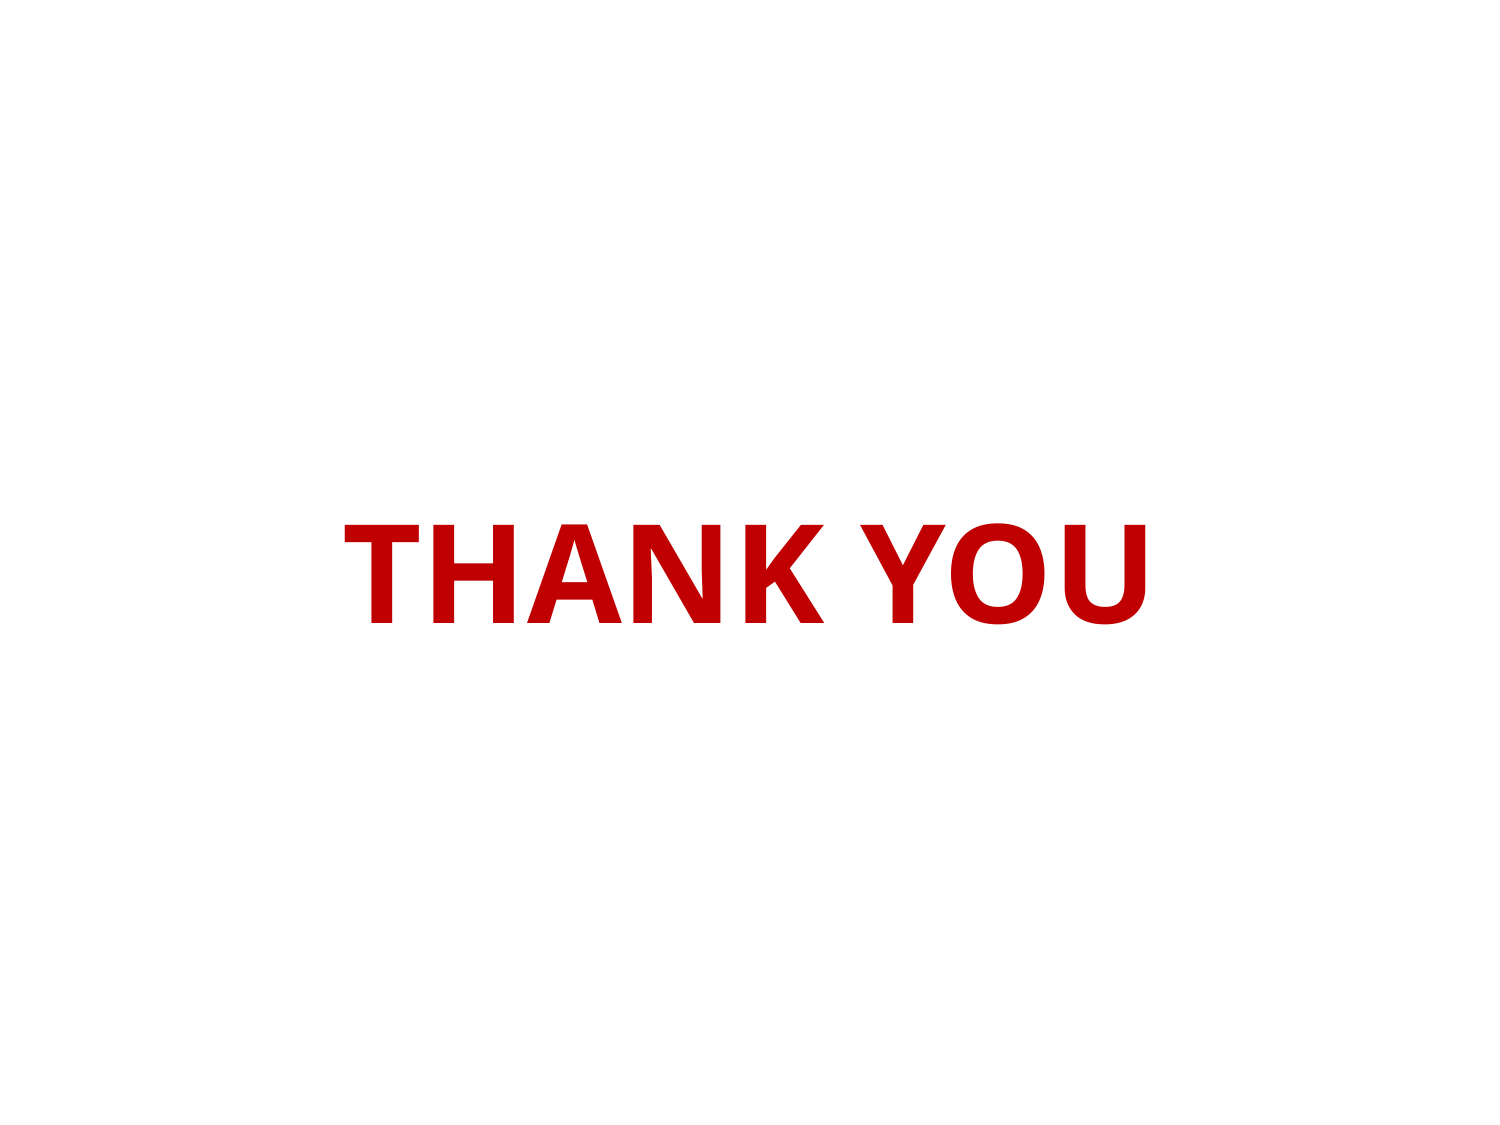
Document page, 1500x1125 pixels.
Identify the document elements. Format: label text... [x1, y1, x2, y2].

title THANK YOU [75, 113, 1425, 1024]
